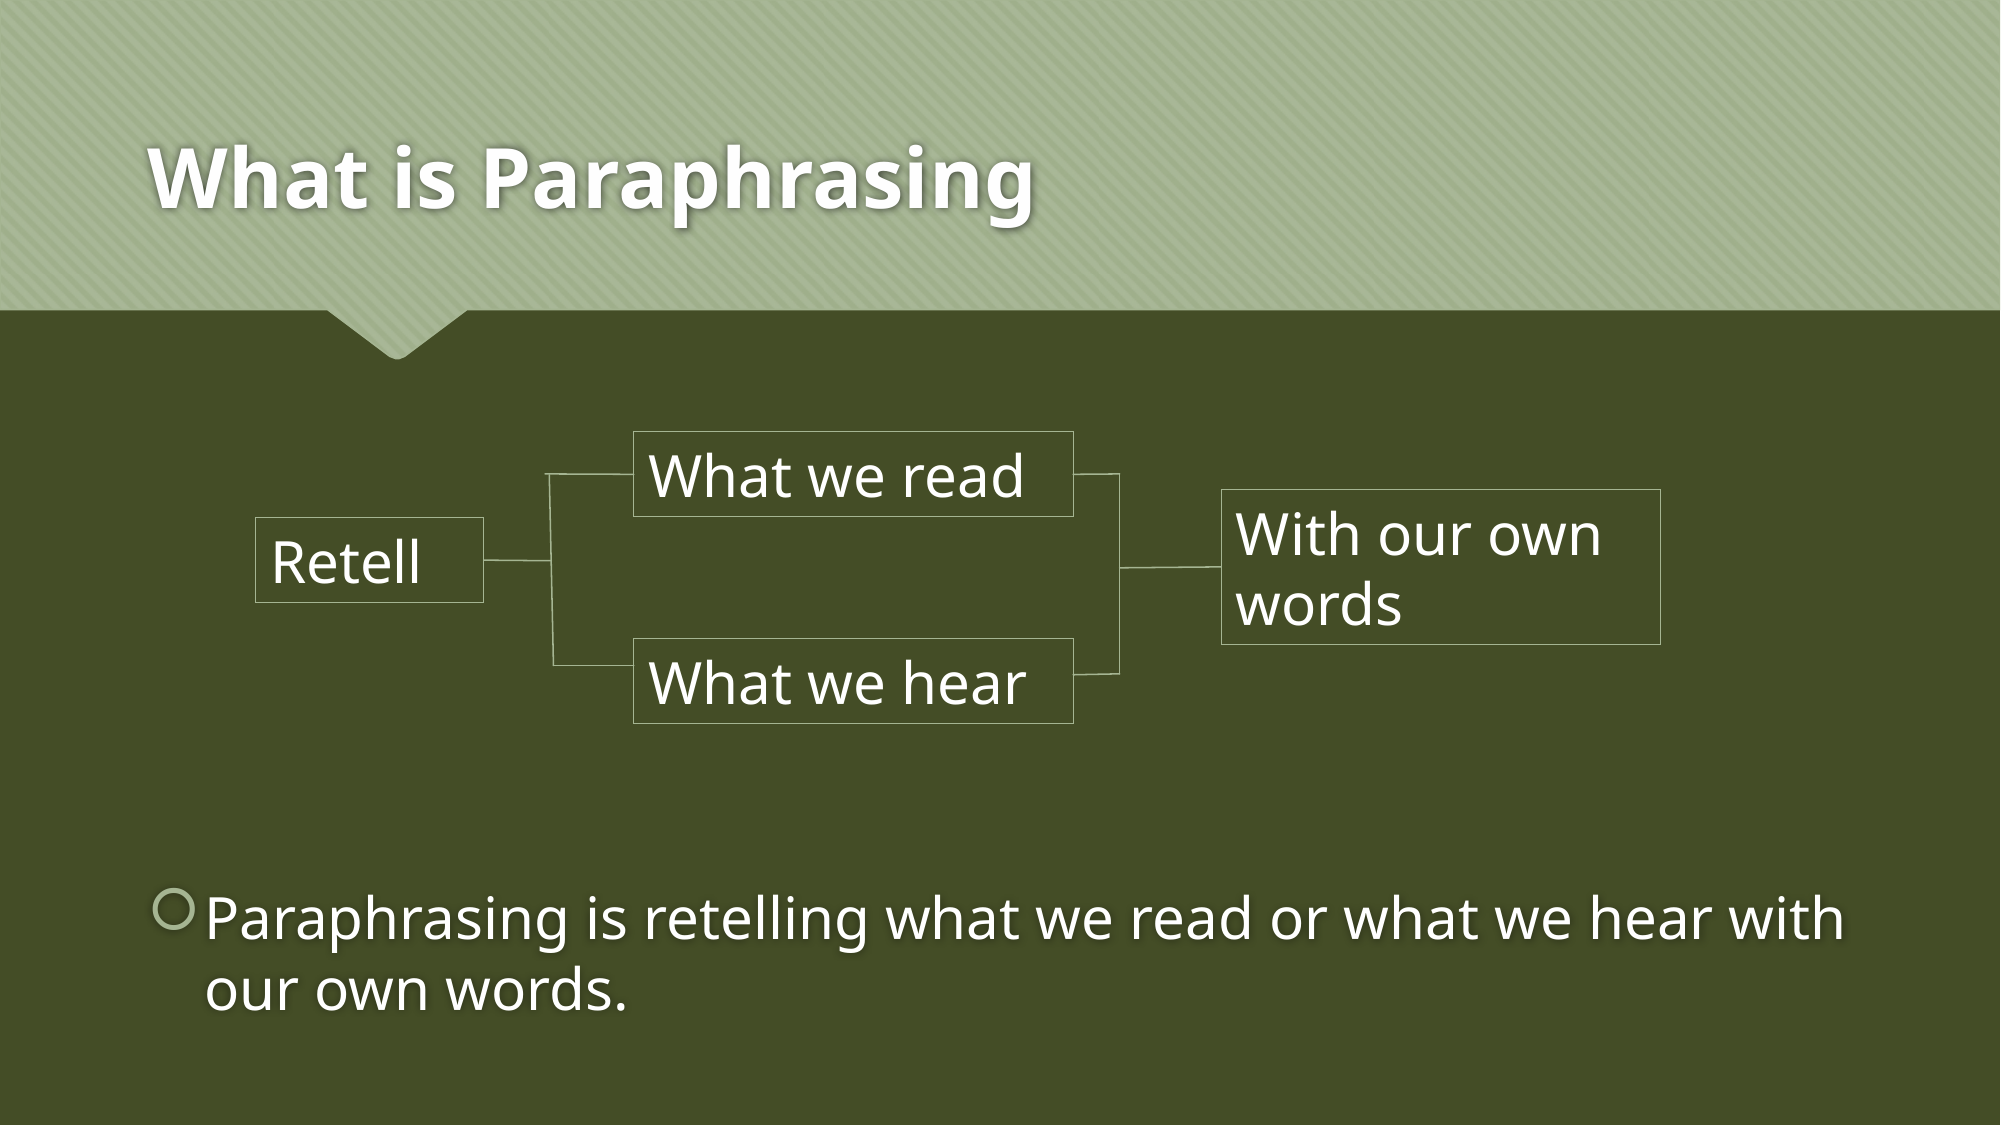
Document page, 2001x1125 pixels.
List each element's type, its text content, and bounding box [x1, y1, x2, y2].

title What is Paraphrasing [132, 73, 1868, 233]
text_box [548, 476, 554, 666]
text_box What we read [633, 431, 1074, 517]
text_box What we hear [633, 638, 1074, 724]
text_box Retell [255, 517, 484, 603]
list Paraphrasing is retelling what we read or what we hear with our own words. [132, 845, 1865, 1059]
text_box With our own words [1221, 489, 1661, 645]
